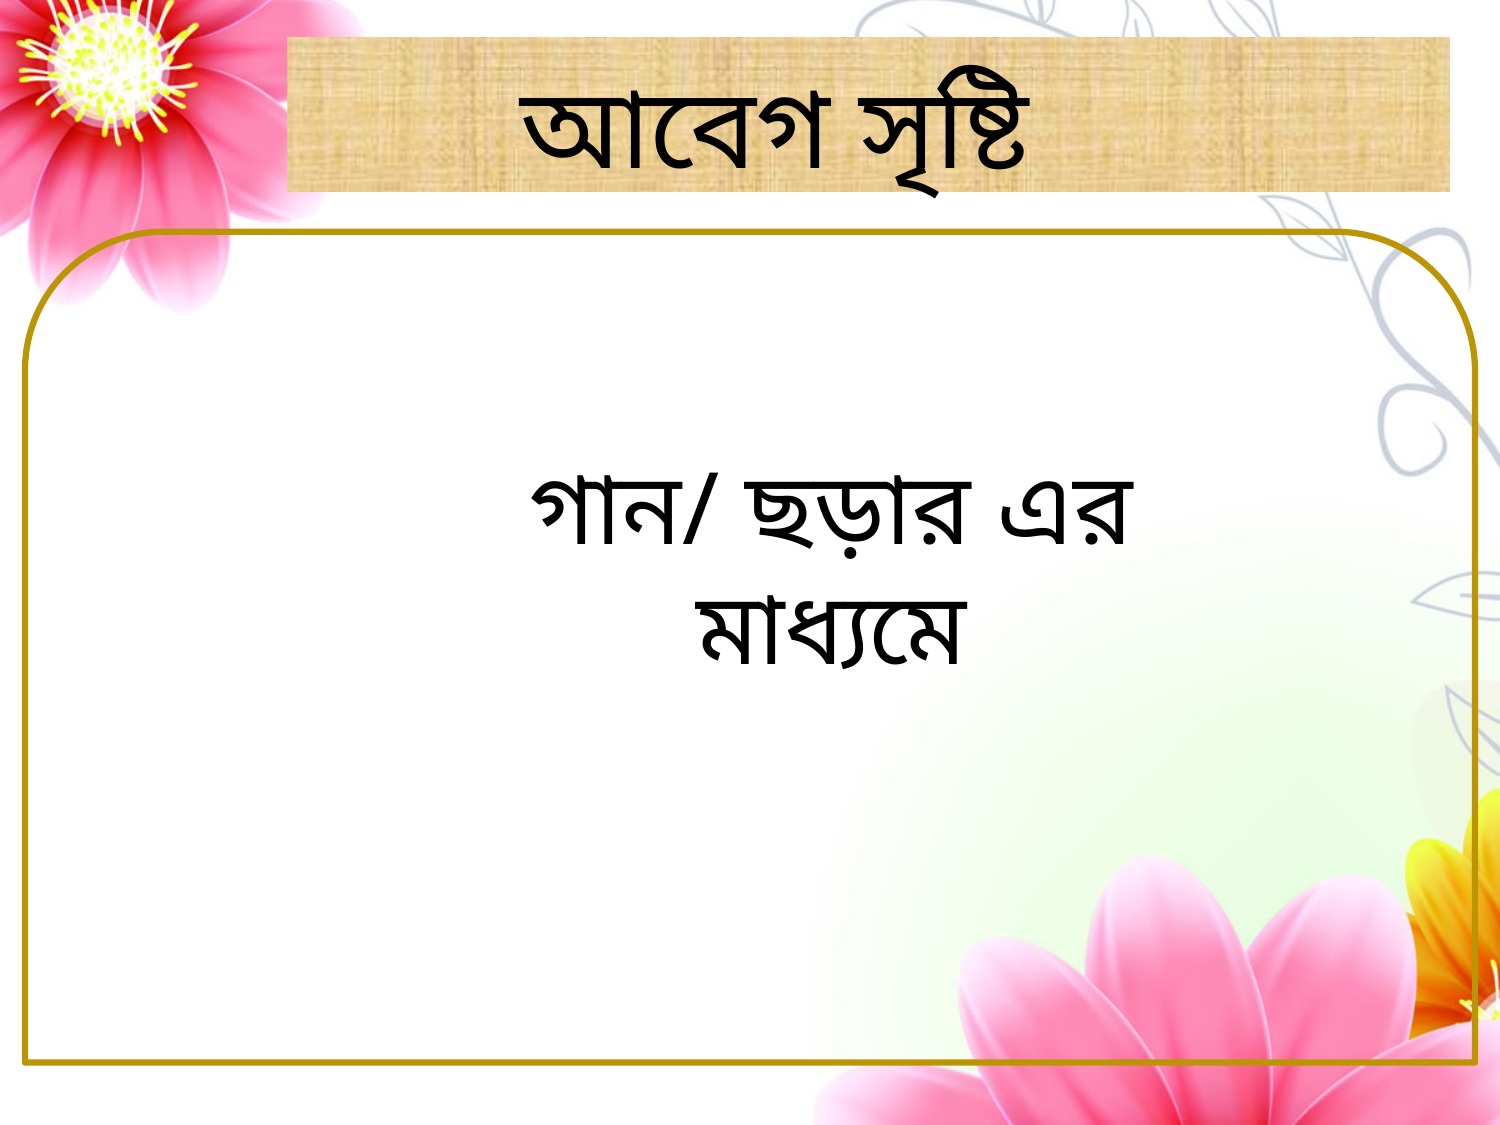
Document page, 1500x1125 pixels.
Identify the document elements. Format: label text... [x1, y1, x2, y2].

text_box আবেগ সৃষ্টি [437, 48, 1113, 199]
text_box গান/ ছড়ার এর মাধ্যমে [399, 437, 1263, 693]
picture [0, 0, 1500, 1125]
